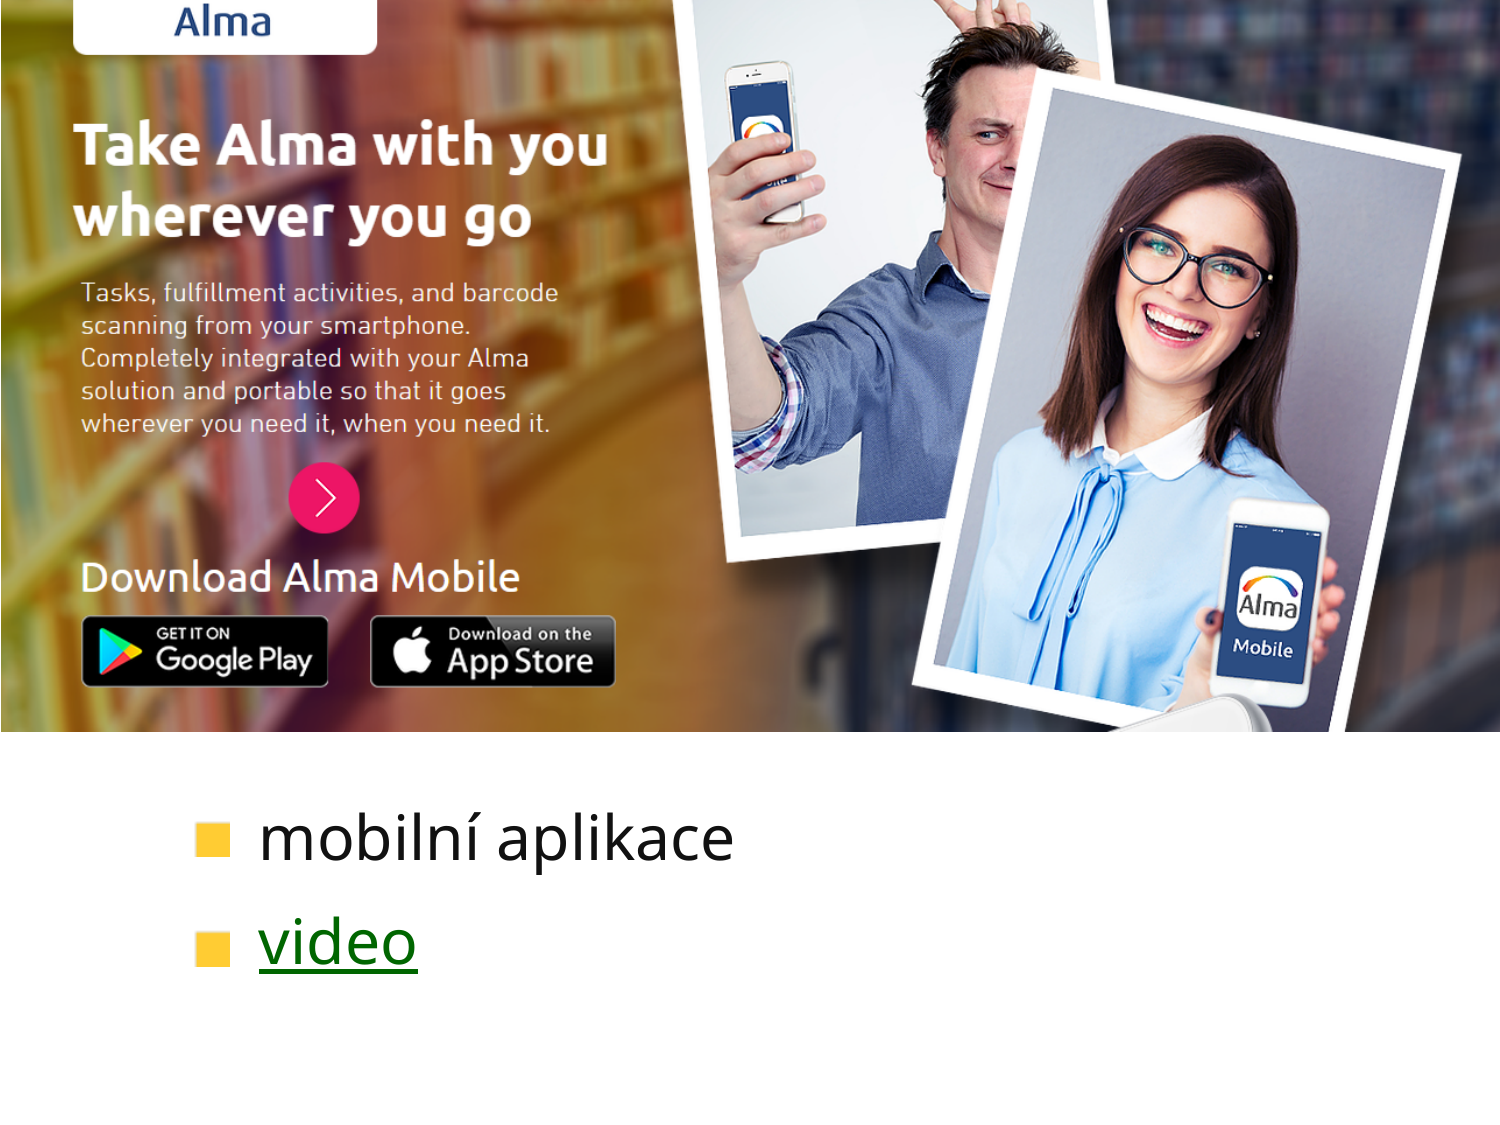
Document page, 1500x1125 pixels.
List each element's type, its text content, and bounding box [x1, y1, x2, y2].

list mobilní aplikace video [171, 775, 1447, 1094]
picture [186, 813, 230, 857]
picture [0, 0, 1500, 732]
picture [186, 922, 230, 967]
